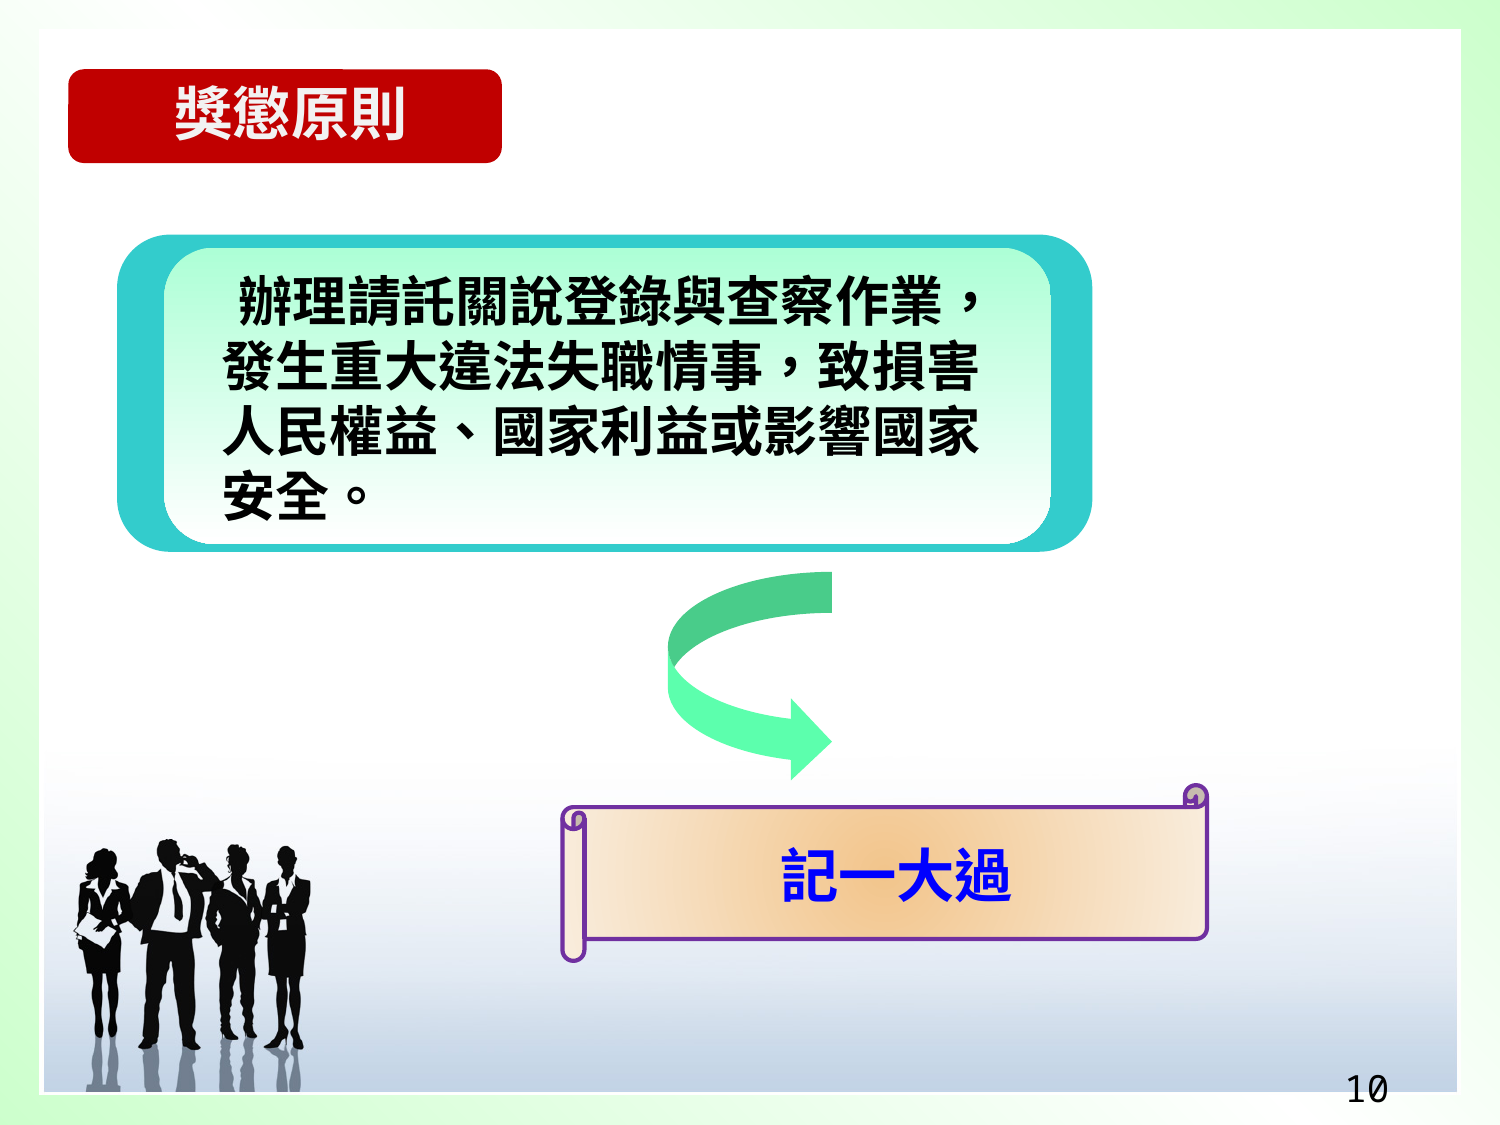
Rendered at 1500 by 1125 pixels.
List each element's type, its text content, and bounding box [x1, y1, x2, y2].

text_box 記一大過 [667, 832, 1125, 917]
text_box [560, 783, 1210, 963]
text_box [68, 69, 502, 164]
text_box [116, 234, 1093, 553]
text_box 獎懲原則 [138, 69, 444, 155]
picture [39, 29, 1461, 1095]
text_box [665, 569, 835, 783]
slide_number 10 [1070, 1060, 1421, 1121]
